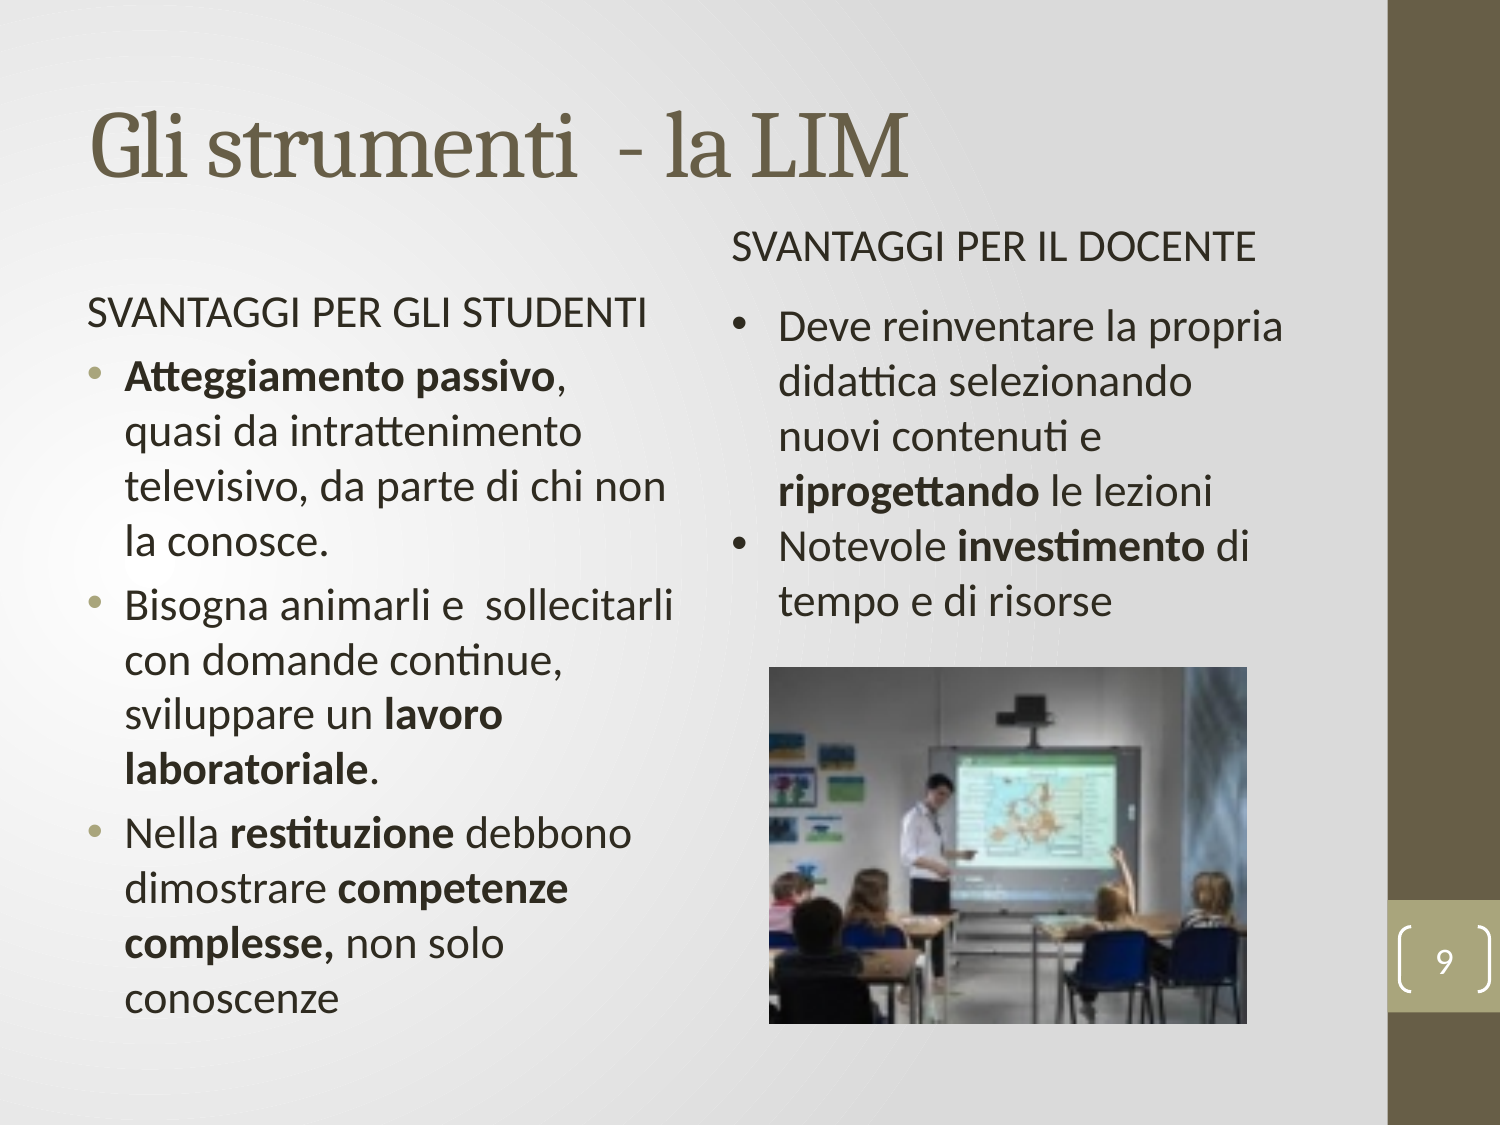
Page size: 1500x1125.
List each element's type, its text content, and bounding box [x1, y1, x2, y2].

title Gli strumenti - la LIM [75, 45, 1325, 233]
text_box SVANTAGGI PER IL DOCENTE Deve reinventare la propria didattica selezionando nuovi contenuti e riprogettando le lezioni Notevole investimento di tempo e di risorse [716, 208, 1311, 633]
picture [769, 667, 1247, 1025]
slide_number 9 [1397, 925, 1492, 994]
list SVANTAGGI PER GLI STUDENTI Atteggiamento passivo, quasi da intrattenimento televisivo, da parte di chi non la conosce. Bisogna animarli e sollecitarli con domande continue, sviluppare un lavoro laboratoriale. Nella restituzione debbono dimostrare competenze complesse, non solo conoscenze [53, 273, 691, 1062]
